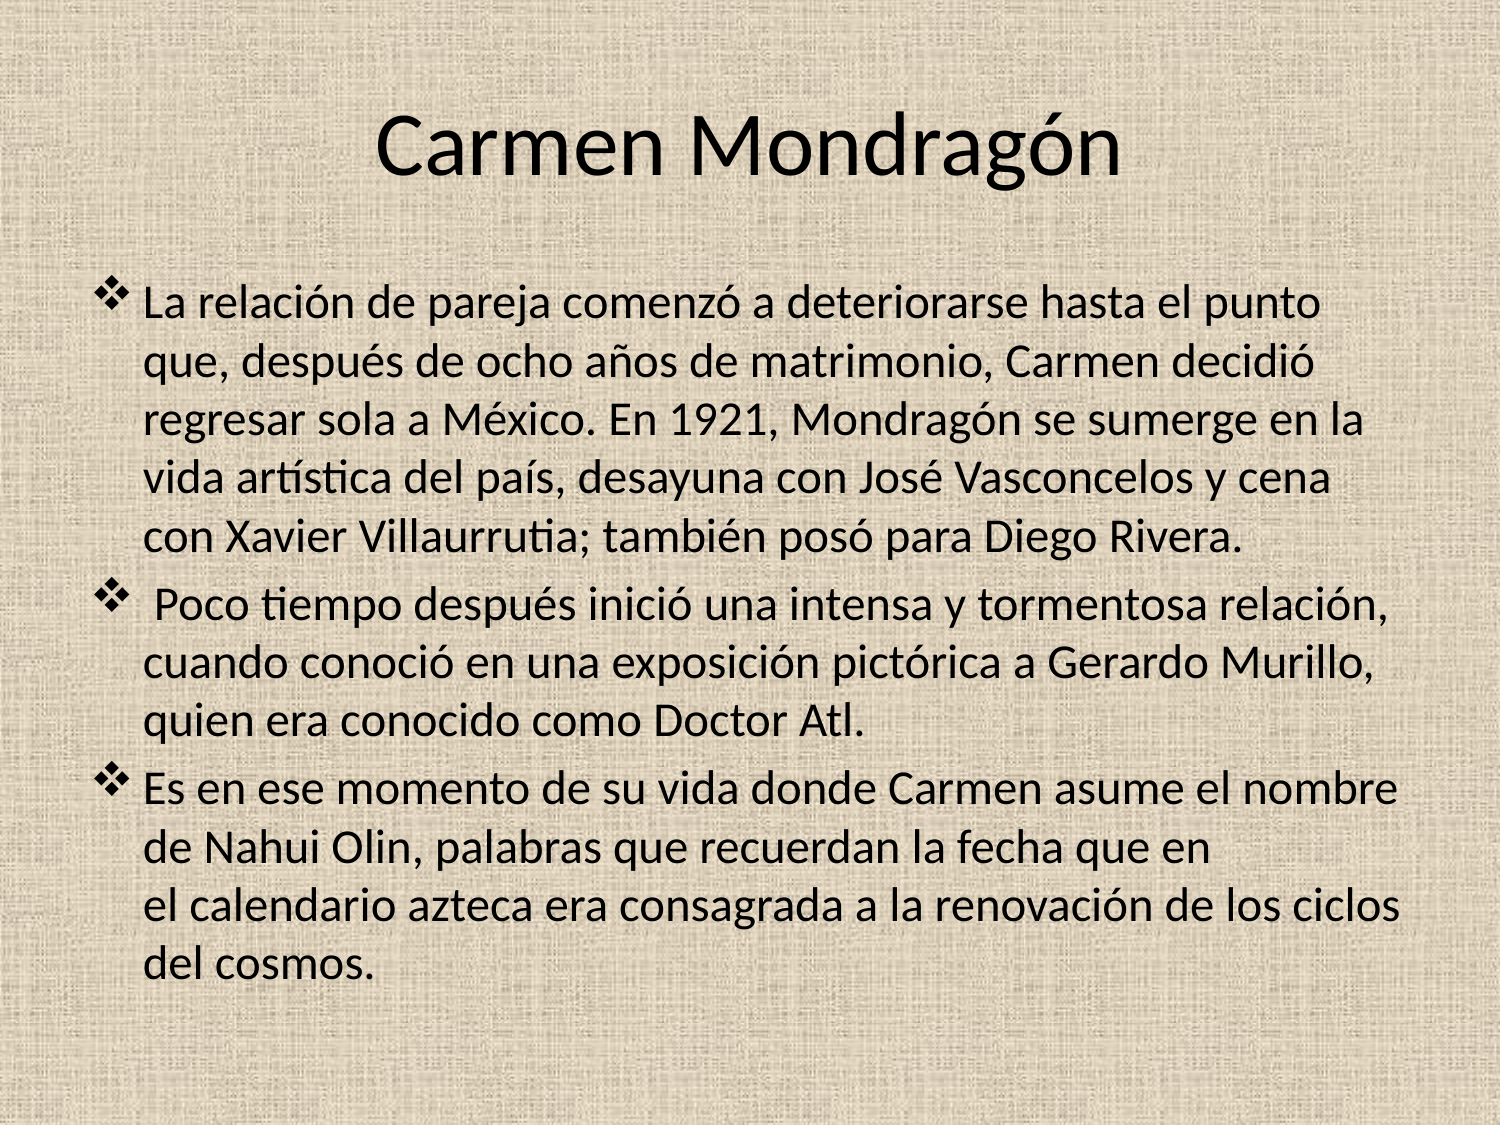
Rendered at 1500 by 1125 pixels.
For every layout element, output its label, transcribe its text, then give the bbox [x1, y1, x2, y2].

picture [0, 0, 1500, 1125]
title Carmen Mondragón [75, 45, 1425, 233]
list La relación de pareja comenzó a deteriorarse hasta el punto que, después de ocho años de matrimonio, Carmen decidió regresar sola a México. En 1921, Mondragón se sumerge en la vida artística del país, desayuna con José Vasconcelos y cena con Xavier Villaurrutia; también posó para Diego Rivera. Poco tiempo después inició una intensa y tormentosa relación, cuando conoció en una exposición pictórica a Gerardo Murillo, quien era conocido como Doctor Atl. Es en ese momento de su vida donde Carmen asume el nombre de Nahui Olin, palabras que recuerdan la fecha que en el calendario azteca era consagrada a la renovación de los ciclos del cosmos. [75, 262, 1425, 1005]
